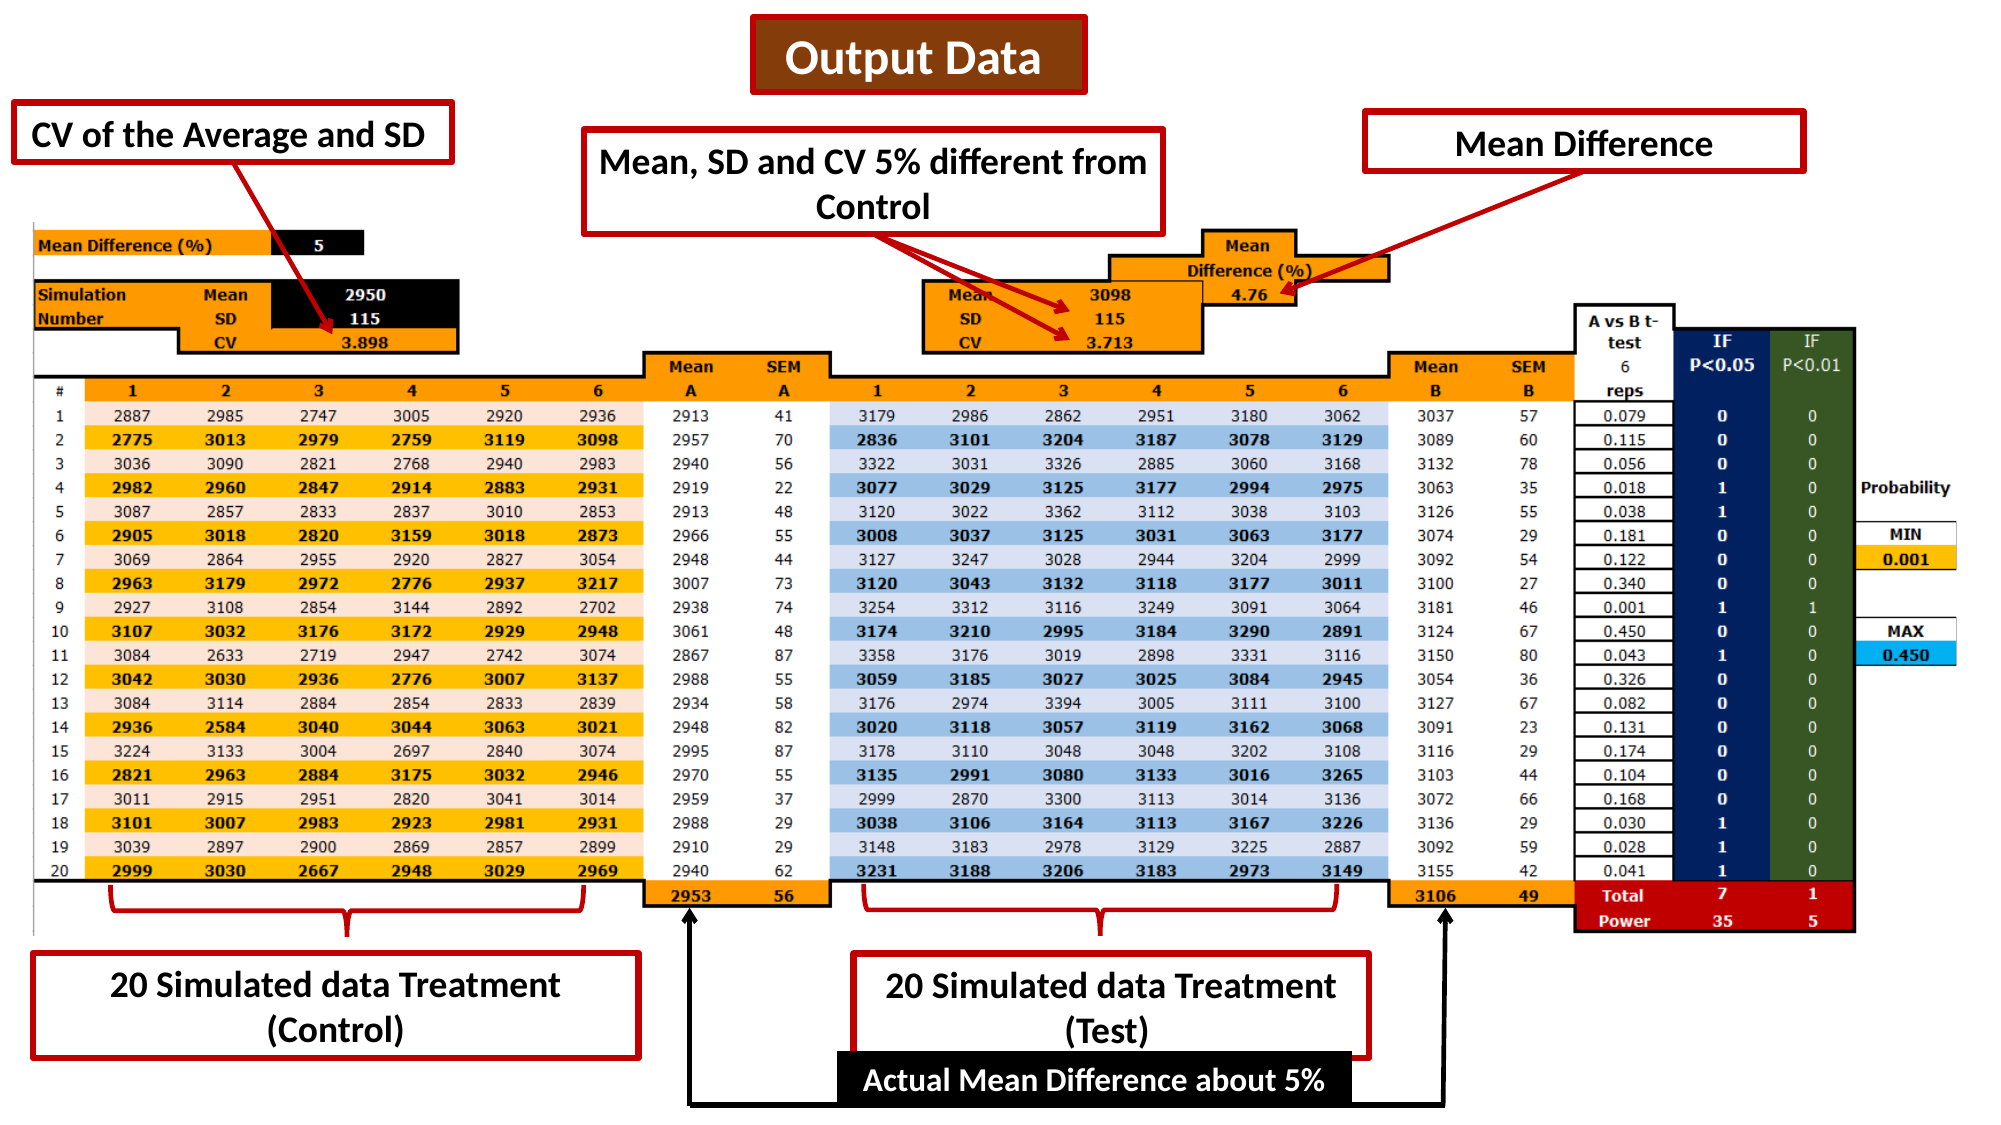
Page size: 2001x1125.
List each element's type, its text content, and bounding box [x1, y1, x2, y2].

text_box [583, 129, 1164, 340]
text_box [32, 884, 639, 1060]
picture [32, 222, 1957, 936]
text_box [13, 102, 453, 335]
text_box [1279, 111, 1804, 294]
picture [1916, 651, 1923, 660]
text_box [853, 883, 1369, 907]
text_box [689, 907, 1446, 1107]
text_box Output Data [753, 17, 1085, 92]
